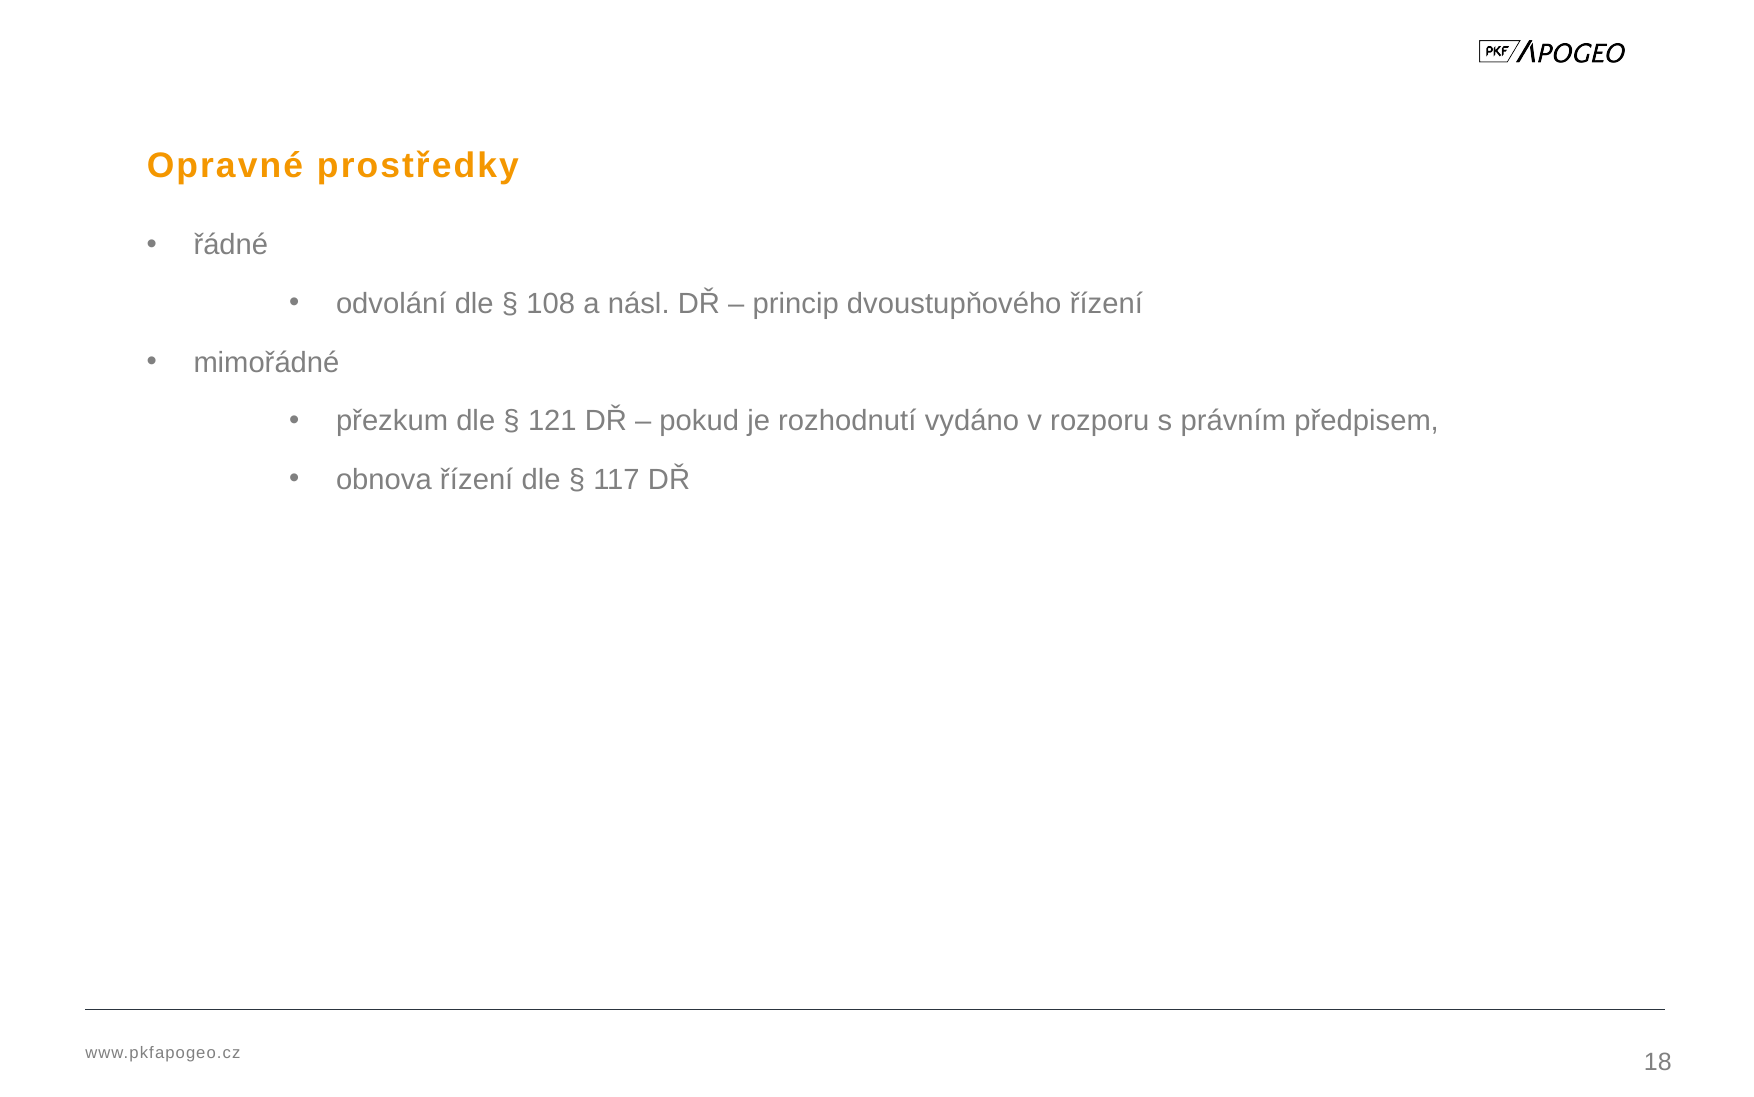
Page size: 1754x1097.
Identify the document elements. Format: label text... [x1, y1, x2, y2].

title Opravné prostředky [146, 141, 526, 185]
picture [1479, 40, 1625, 63]
slide_number 18 [1625, 1046, 1672, 1076]
list řádné odvolání dle § 108 a násl. DŘ – princip dvoustupňového řízení mimořádné přezkum dle § 121 DŘ – pokud je rozhodnutí vydáno v rozporu s právním předpisem, obnova řízení dle § 117 DŘ [146, 207, 1550, 697]
